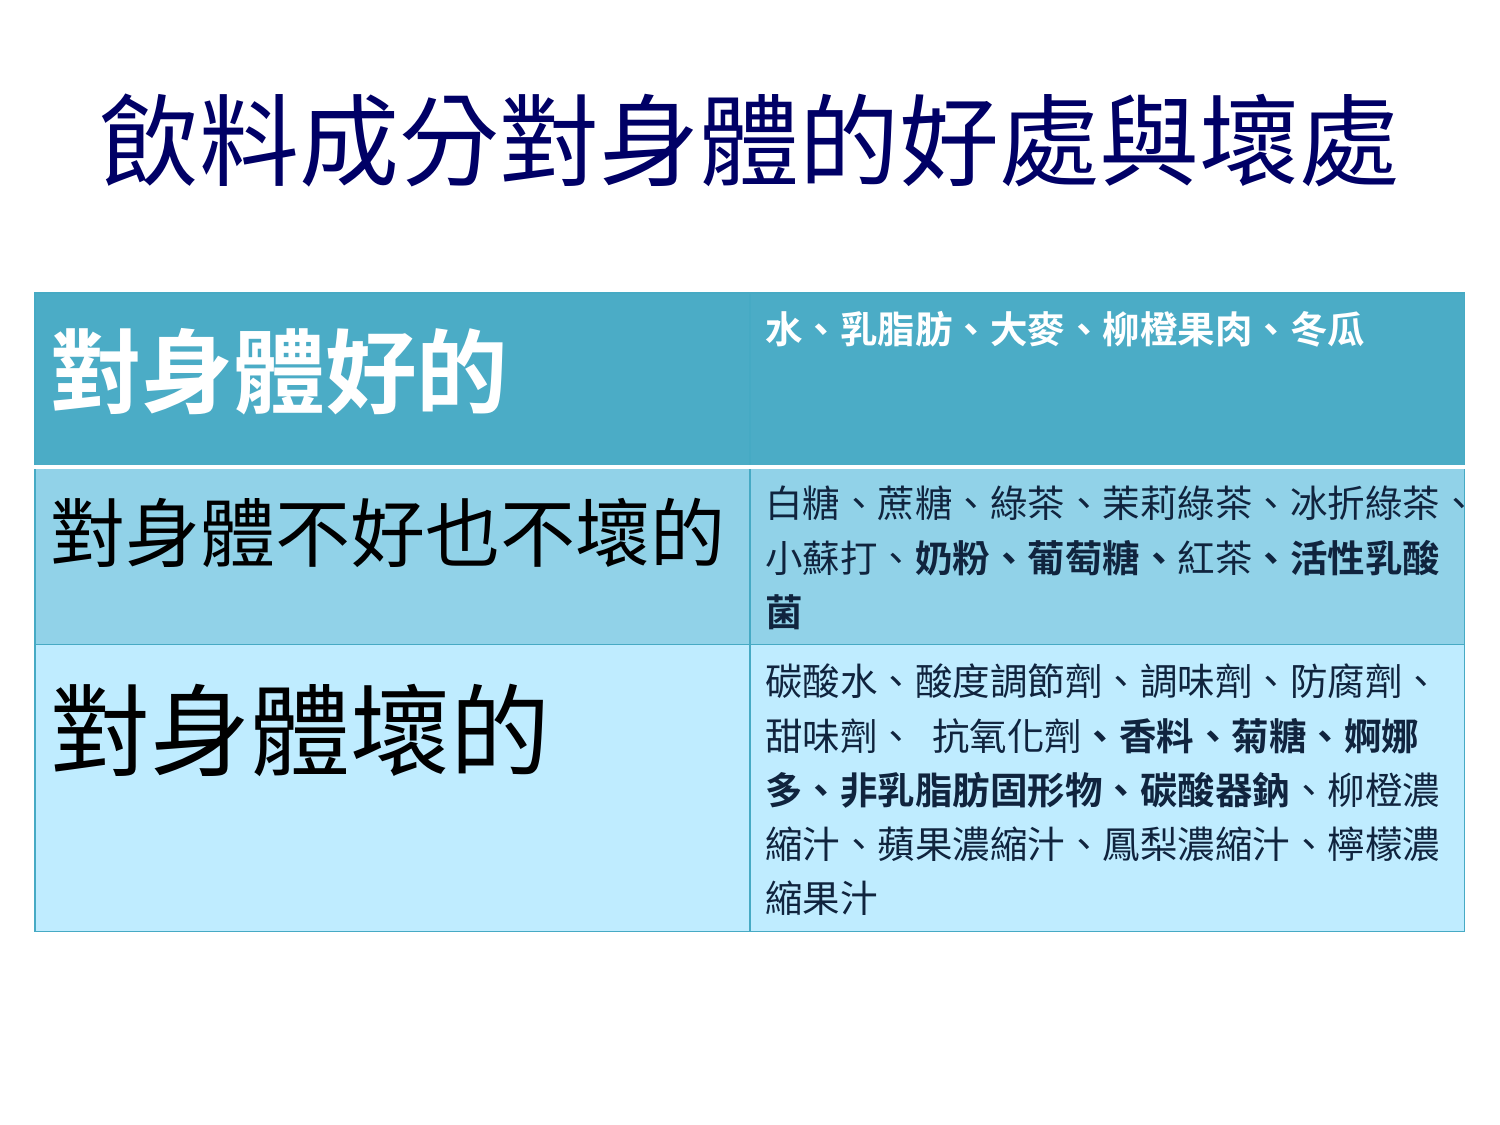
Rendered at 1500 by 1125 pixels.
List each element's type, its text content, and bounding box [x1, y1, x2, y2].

table_cell 對身體不好也不壞的 [36, 469, 749, 644]
table_cell 碳酸水、酸度調節劑、調味劑、防腐劑、甜味劑、 抗氧化劑、香料、菊糖、婀娜多、非乳脂肪固形物、碳酸器鈉、柳橙濃縮汁、蘋果濃縮汁、鳳梨濃縮汁、檸檬濃縮果汁 [751, 645, 1464, 931]
table_header 水、乳脂肪、大麥、柳橙果肉、冬瓜 [751, 294, 1464, 465]
table_cell 對身體壞的 [36, 645, 749, 931]
title 飲料成分對身體的好處與壞處 [75, 45, 1425, 233]
table_header 對身體好的 [36, 294, 749, 465]
table_cell 白糖、蔗糖、綠茶、茉莉綠茶、冰折綠茶、小蘇打、奶粉、葡萄糖、紅茶、活性乳酸菌 [751, 469, 1464, 644]
